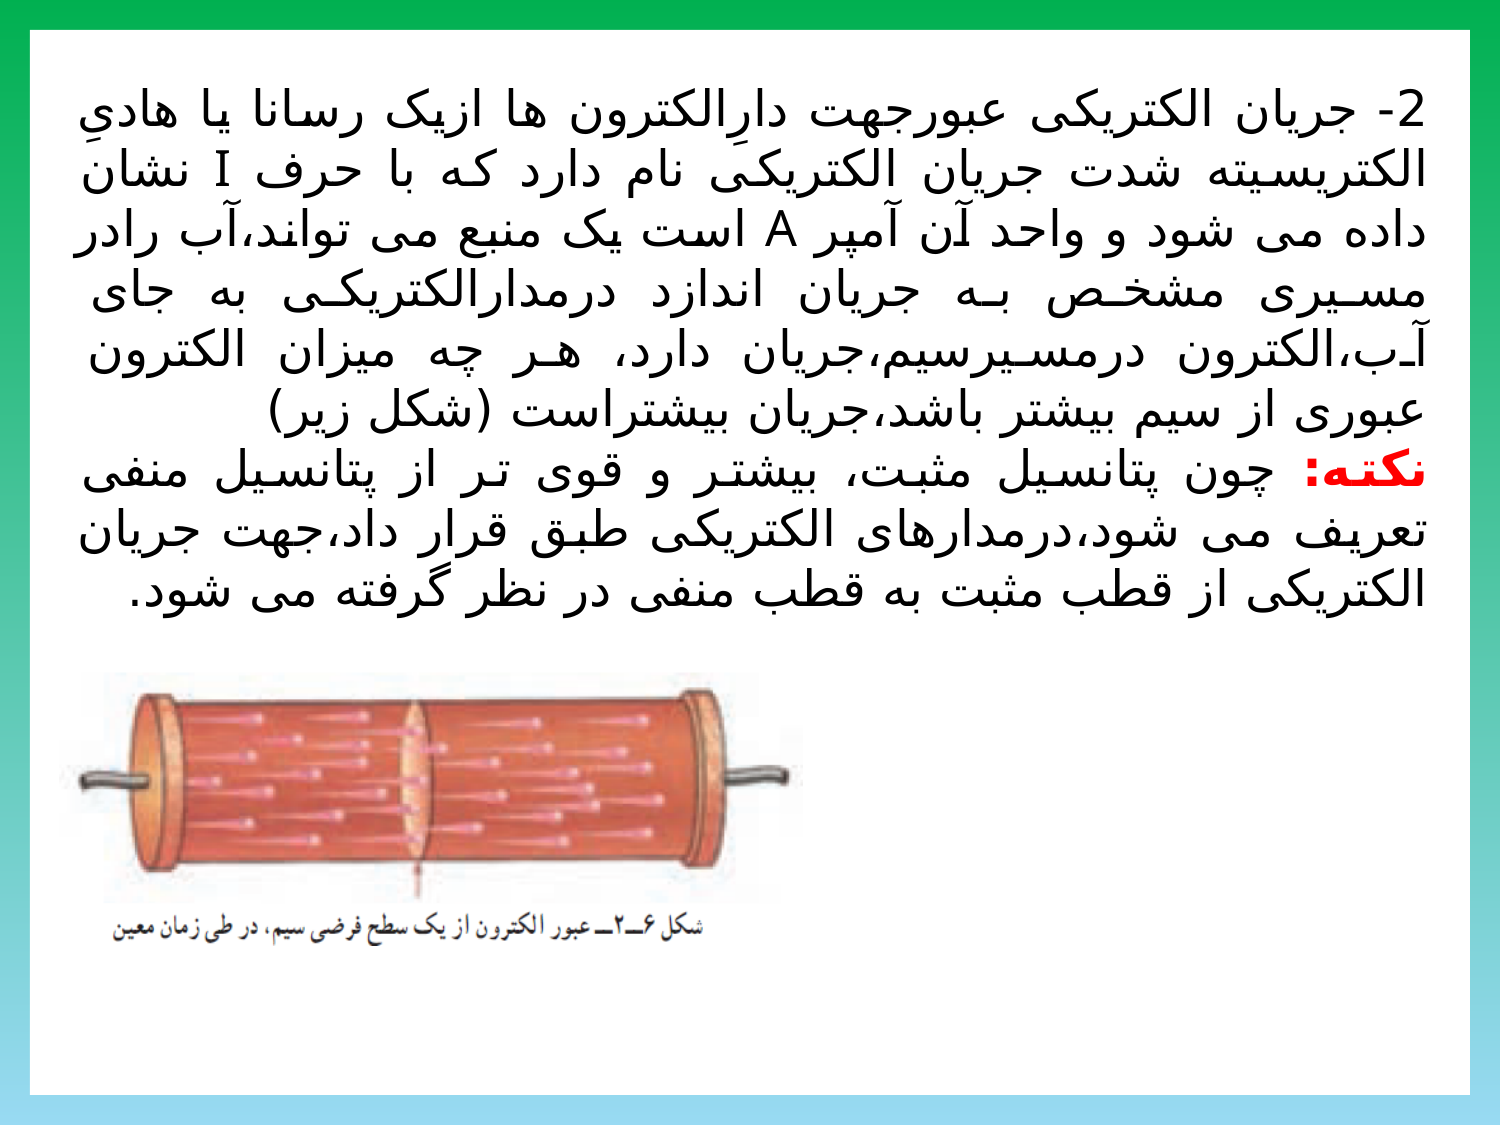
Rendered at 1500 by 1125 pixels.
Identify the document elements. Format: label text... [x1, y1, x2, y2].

text_box 2- جریان الکتریکی عبورجهت دارِالکترون ها ازیک رسانا یا هادیِ الکتریسیته شدت جریان الکتریکی نام دارد که با حرف I نشان داده می شود و واحد آن آمپر A است یک منبع می تواند،آب رادر مسیری مشخص به جریان اندازد درمدارالکتریکی به جای آب،الکترون درمسیرسیم،جریان دارد، هر چه میزان الکترون عبوری از سیم بیشتر باشد،جریان بیشتراست (شکل زیر) نکته: چون پتانسیل مثبت، بیشتر و قوی تر از پتانسیل منفی تعریف می شود،درمدارهای الکتریکی طبق قرار داد،جهت جریان الکتریکی از قطب مثبت به قطب منفی در نظر گرفته می شود. [59, 69, 1443, 625]
picture [58, 662, 804, 946]
